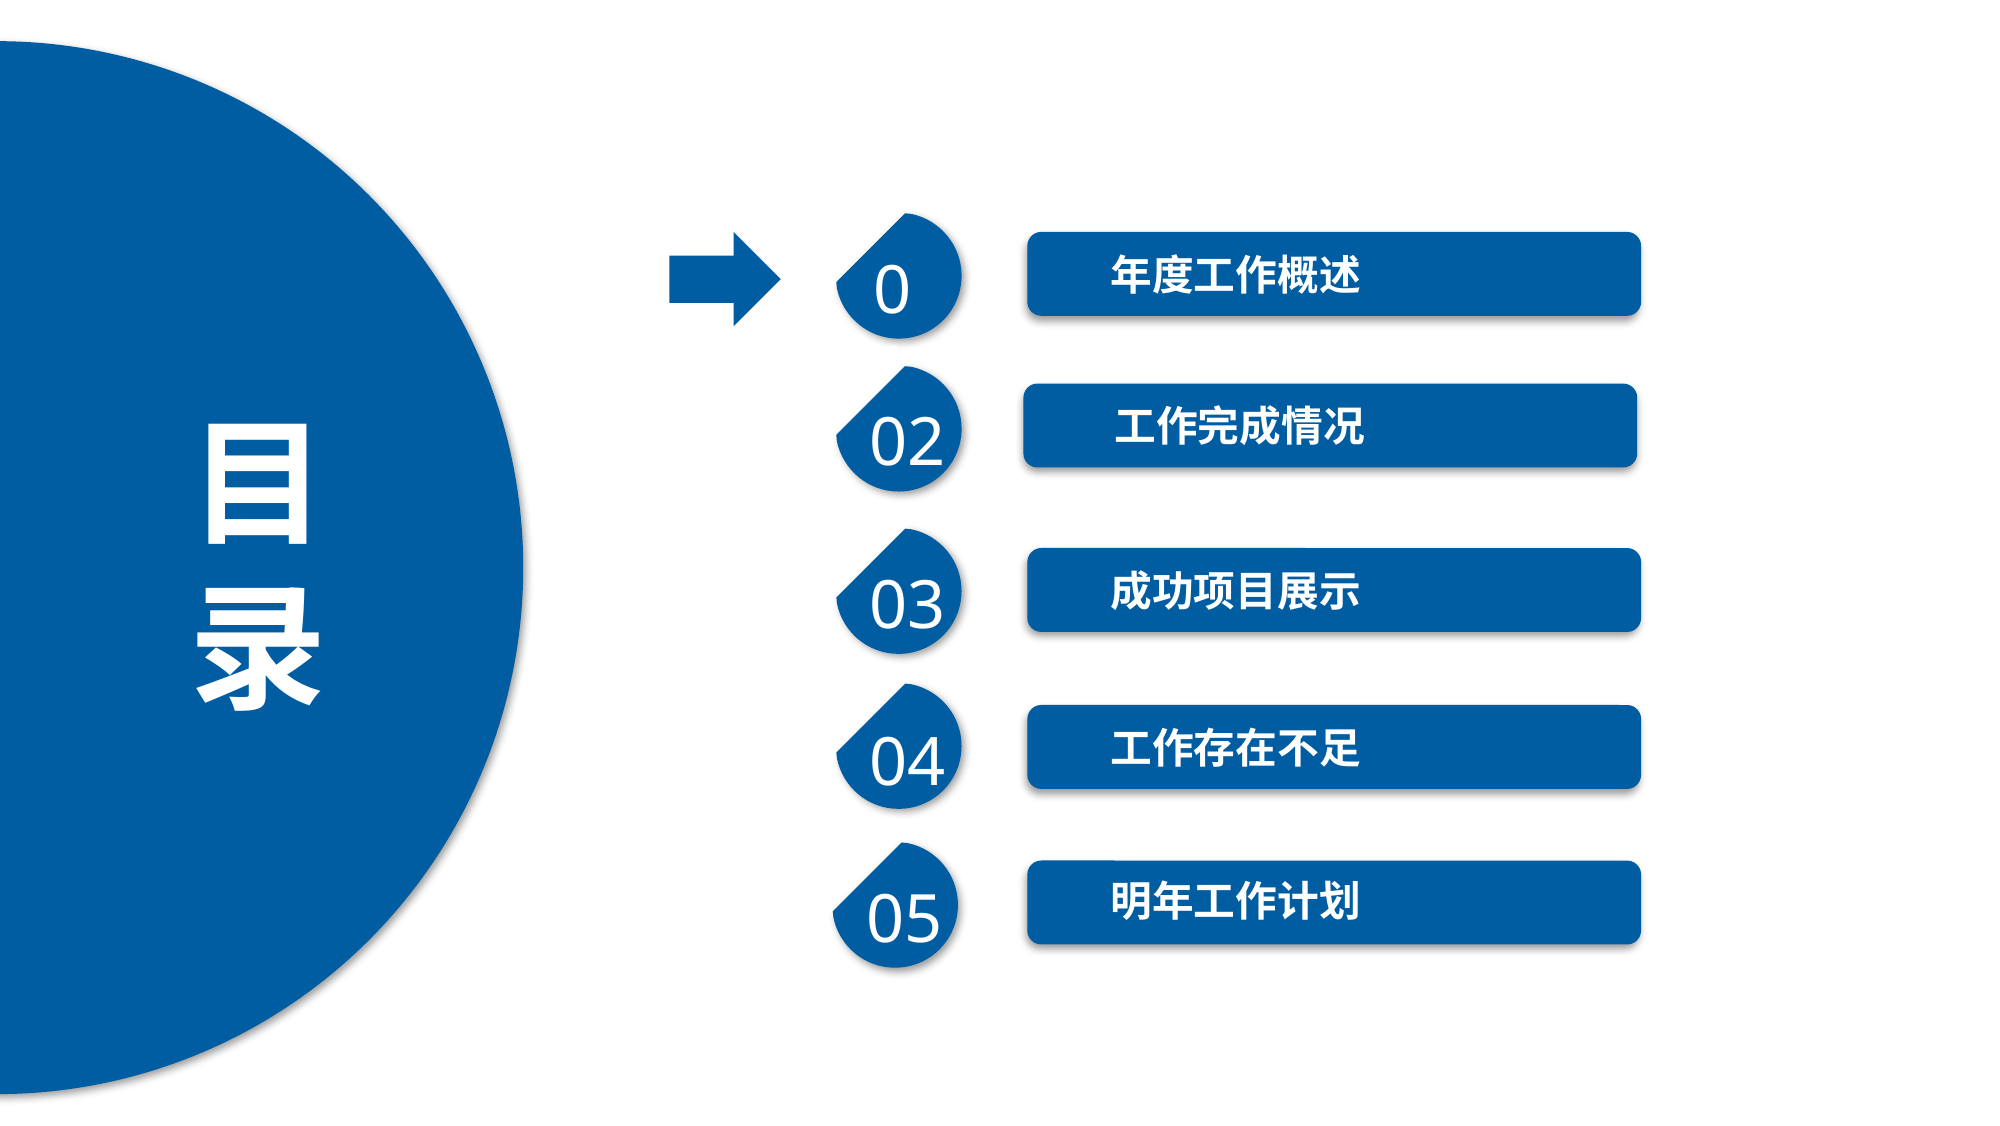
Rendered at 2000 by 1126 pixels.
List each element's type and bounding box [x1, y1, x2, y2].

text_box [1027, 547, 1642, 633]
text_box [840, 861, 974, 965]
text_box [1023, 383, 1638, 468]
text_box [1027, 704, 1642, 790]
text_box [843, 547, 971, 651]
text_box [0, 40, 524, 1095]
text_box [843, 702, 971, 808]
text_box [667, 229, 783, 329]
text_box [843, 385, 971, 489]
text_box [1027, 860, 1642, 945]
text_box [843, 232, 971, 336]
text_box [1027, 231, 1642, 317]
